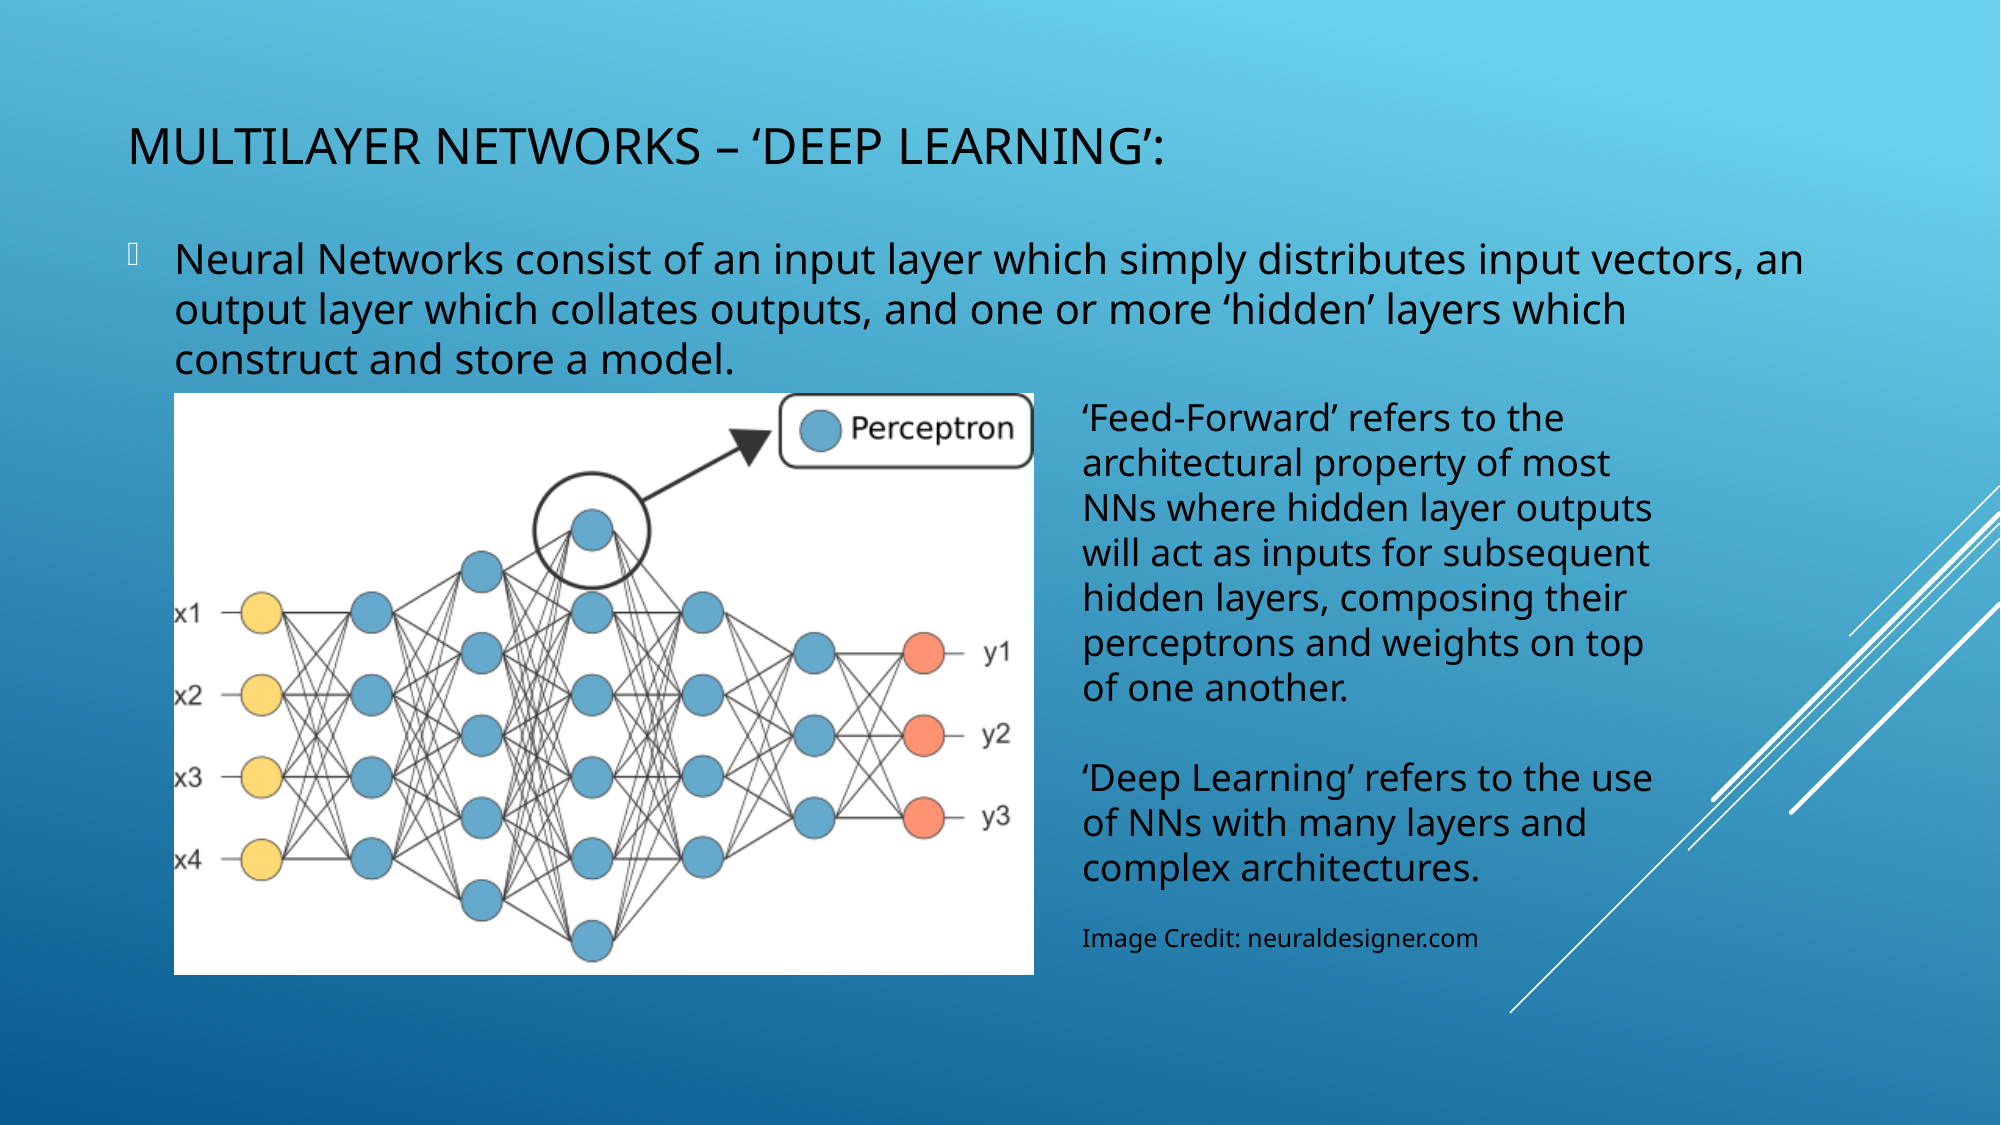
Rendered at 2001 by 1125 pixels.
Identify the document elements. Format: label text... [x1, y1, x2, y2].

text_box Image Credit: neuraldesigner.com [1067, 915, 1564, 960]
text_box ‘Feed-Forward’ refers to the architectural property of most NNs where hidden layer outputs will act as inputs for subsequent hidden layers, composing their perceptrons and weights on top of one another. ‘Deep Learning’ refers to the use of NNs with many layers and complex architectures. [1067, 341, 1700, 942]
list Neural Networks consist of an input layer which simply distributes input vectors, an output layer which collates outputs, and one or more ‘hidden’ layers which construct and store a model. [112, 221, 1826, 961]
picture [174, 392, 1035, 975]
title multilayer networks – ‘Deep learning’: [112, 73, 1401, 183]
